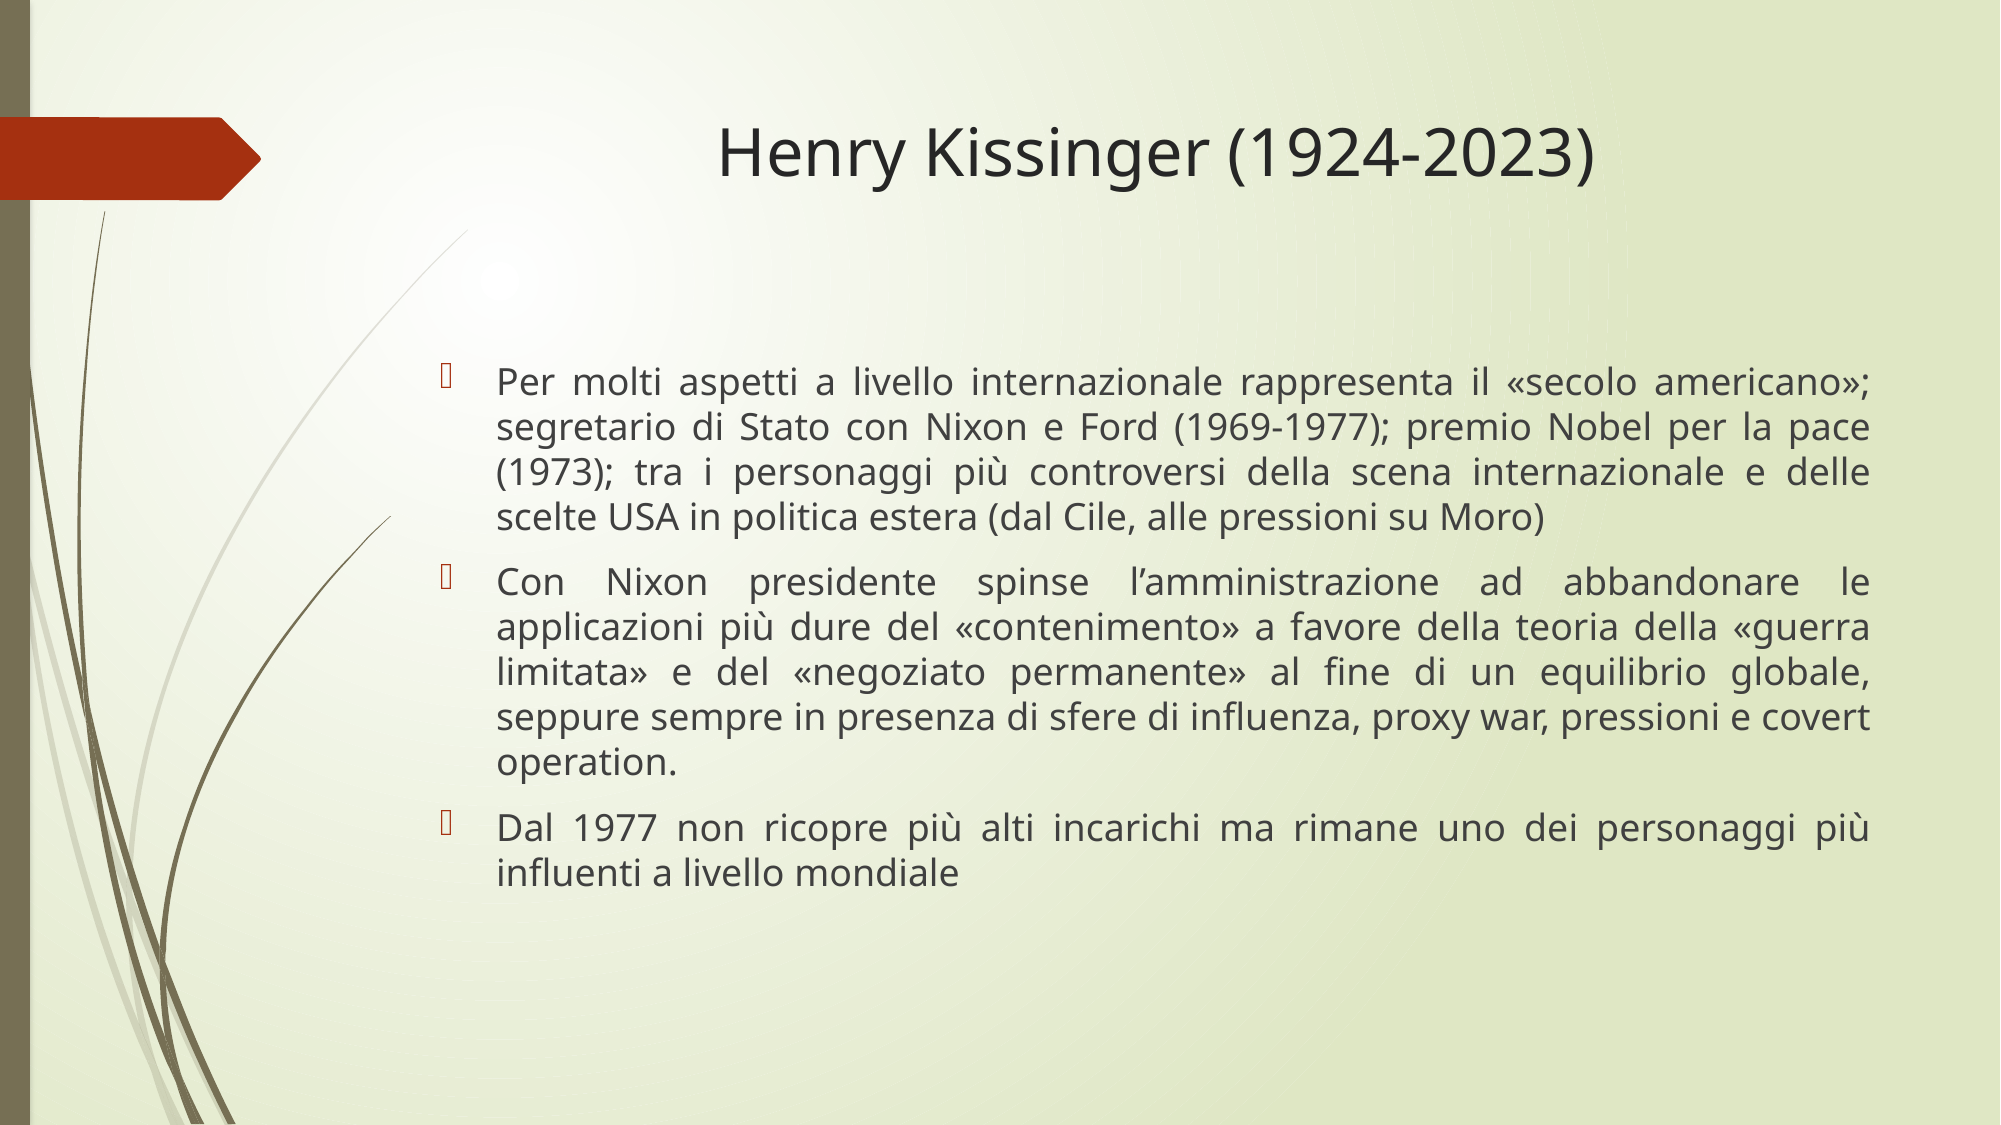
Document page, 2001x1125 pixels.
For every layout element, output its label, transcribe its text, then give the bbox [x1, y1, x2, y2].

list Per molti aspetti a livello internazionale rappresenta il «secolo americano»; segretario di Stato con Nixon e Ford (1969-1977); premio Nobel per la pace (1973); tra i personaggi più controversi della scena internazionale e delle scelte USA in politica estera (dal Cile, alle pressioni su Moro) Con Nixon presidente spinse l’amministrazione ad abbandonare le applicazioni più dure del «contenimento» a favore della teoria della «guerra limitata» e del «negoziato permanente» al fine di un equilibrio globale, seppure sempre in presenza di sfere di influenza, proxy war, pressioni e covert operation. Dal 1977 non ricopre più alti incarichi ma rimane uno dei personaggi più influenti a livello mondiale [424, 350, 1888, 970]
title Henry Kissinger (1924-2023) [425, 102, 1888, 217]
